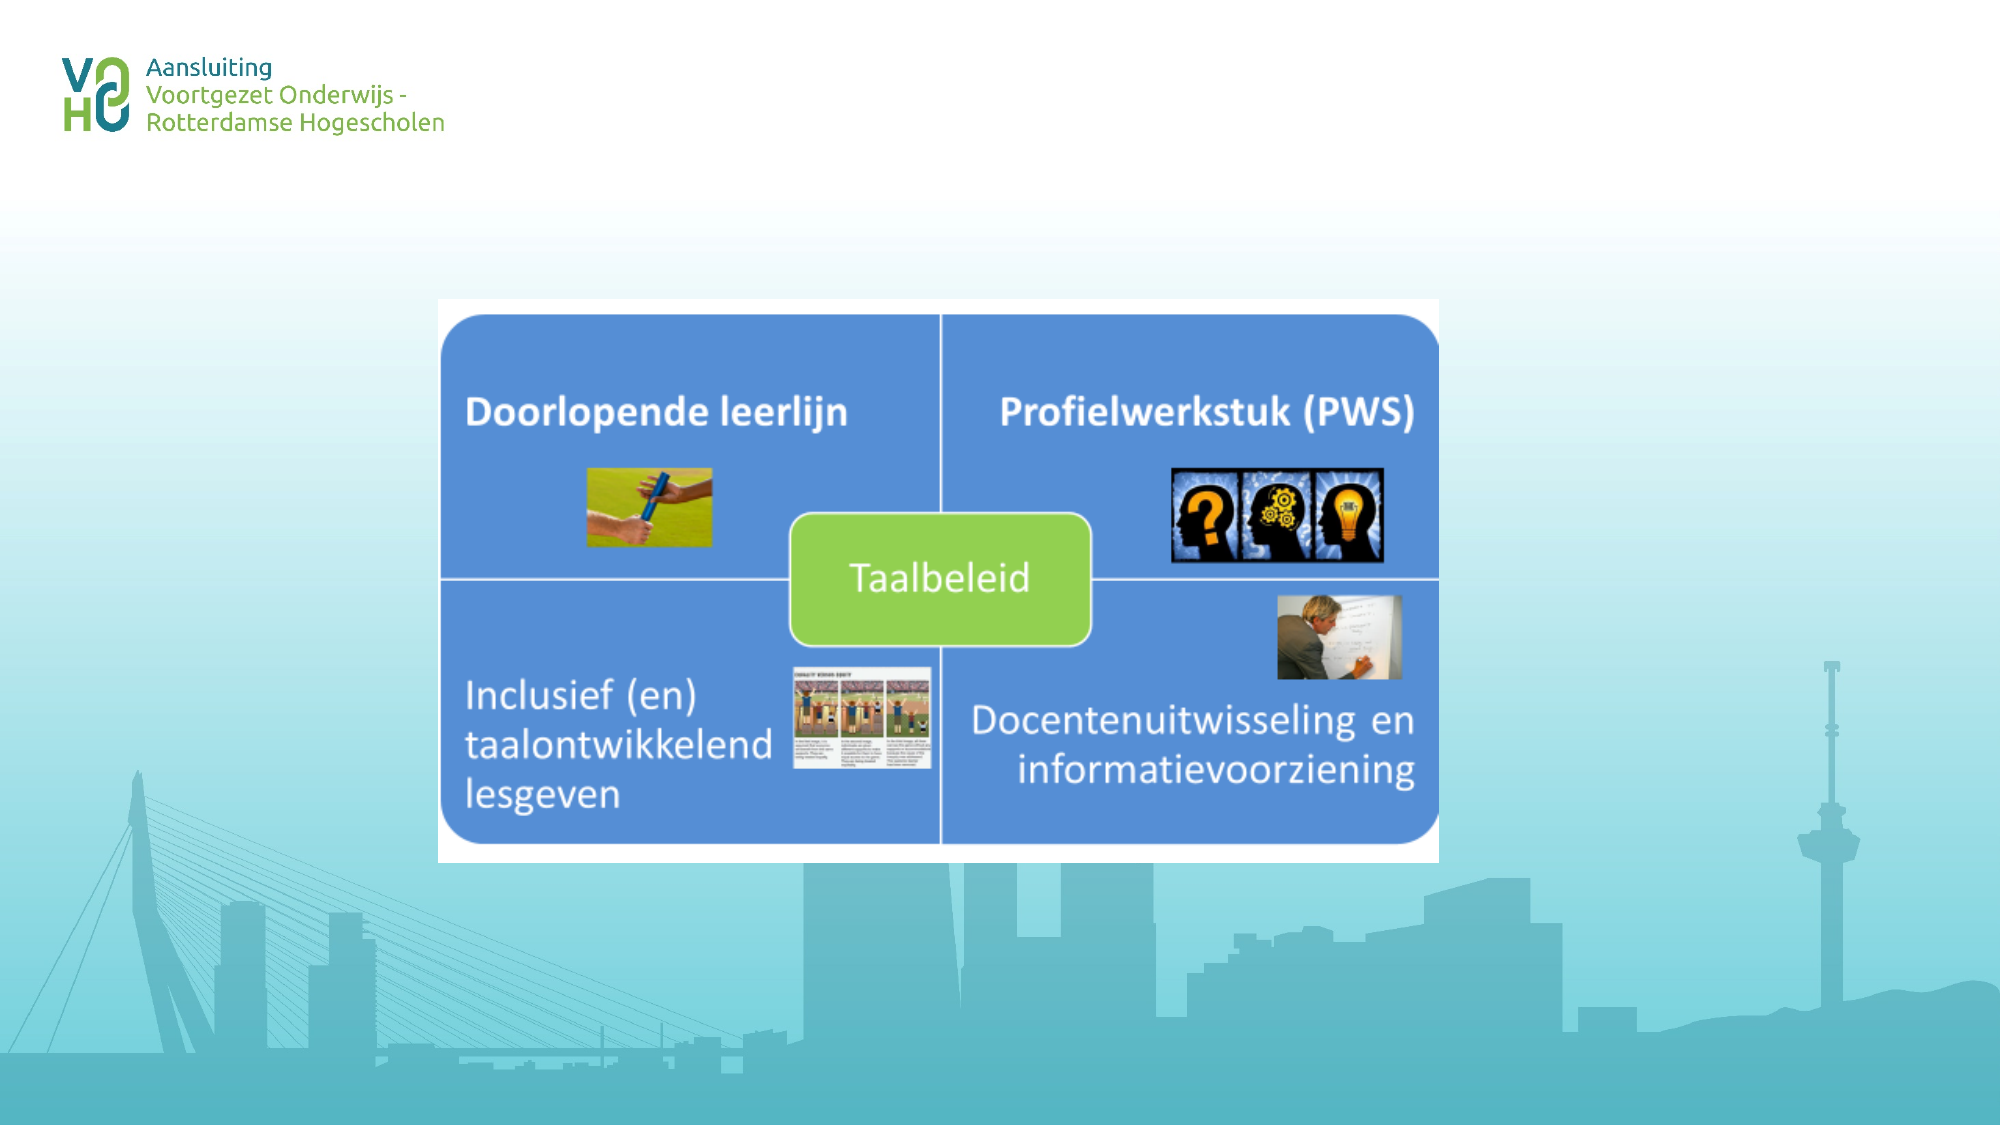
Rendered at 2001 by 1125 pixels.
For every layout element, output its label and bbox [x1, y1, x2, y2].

picture [0, 0, 2000, 1125]
list [438, 299, 1439, 863]
